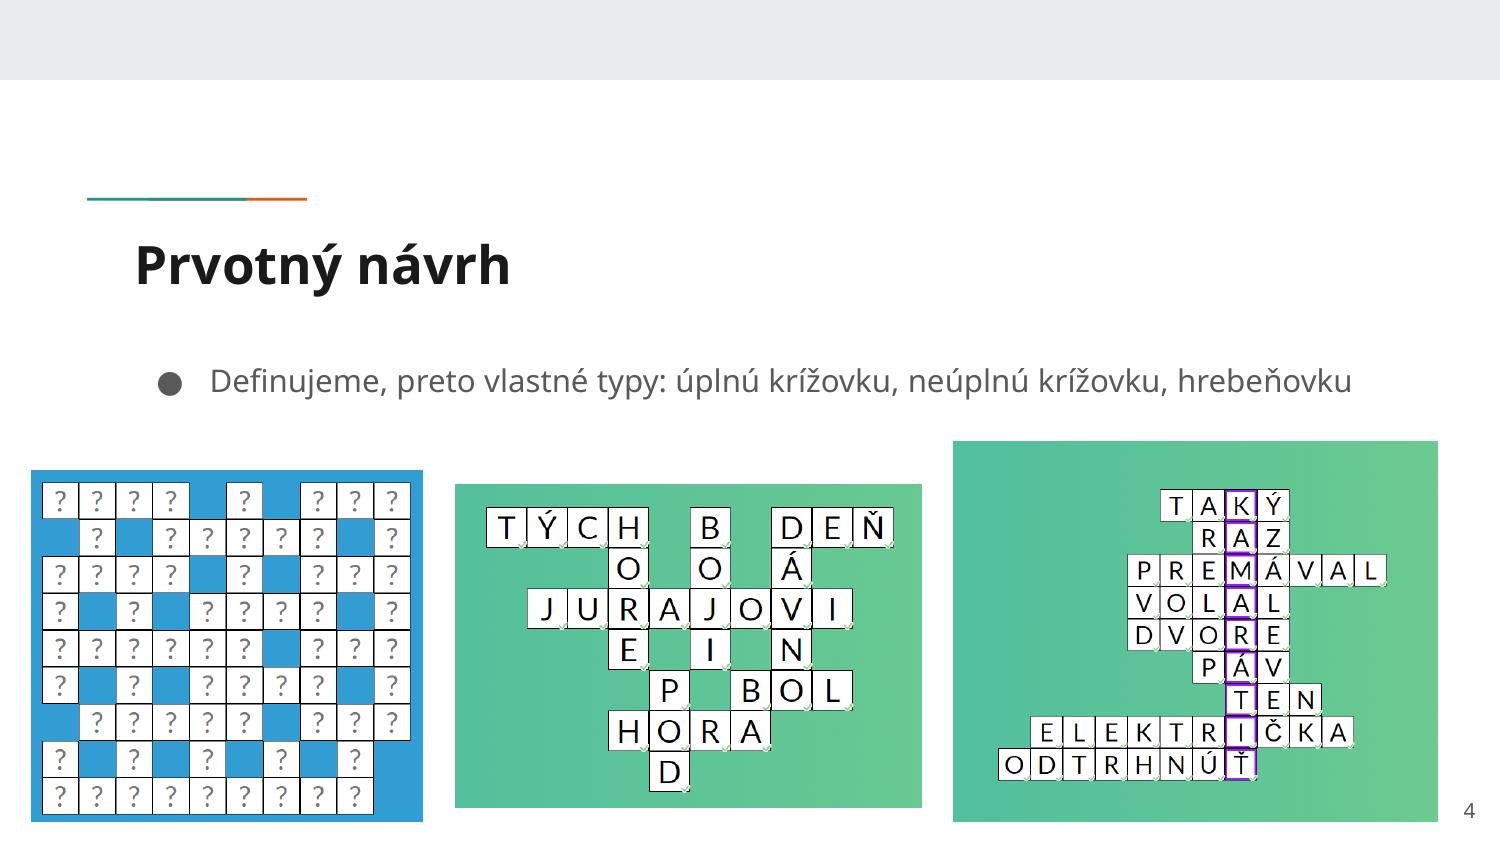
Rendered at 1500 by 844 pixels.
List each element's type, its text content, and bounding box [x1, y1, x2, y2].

slide_number 4 [1400, 779, 1491, 844]
picture [953, 441, 1439, 822]
title Prvotný návrh [119, 216, 1381, 305]
picture [455, 484, 922, 809]
list Definujeme, preto vlastné typy: úplnú krížovku, neúplnú krížovku, hrebeňovku [119, 341, 1381, 712]
picture [31, 470, 423, 822]
